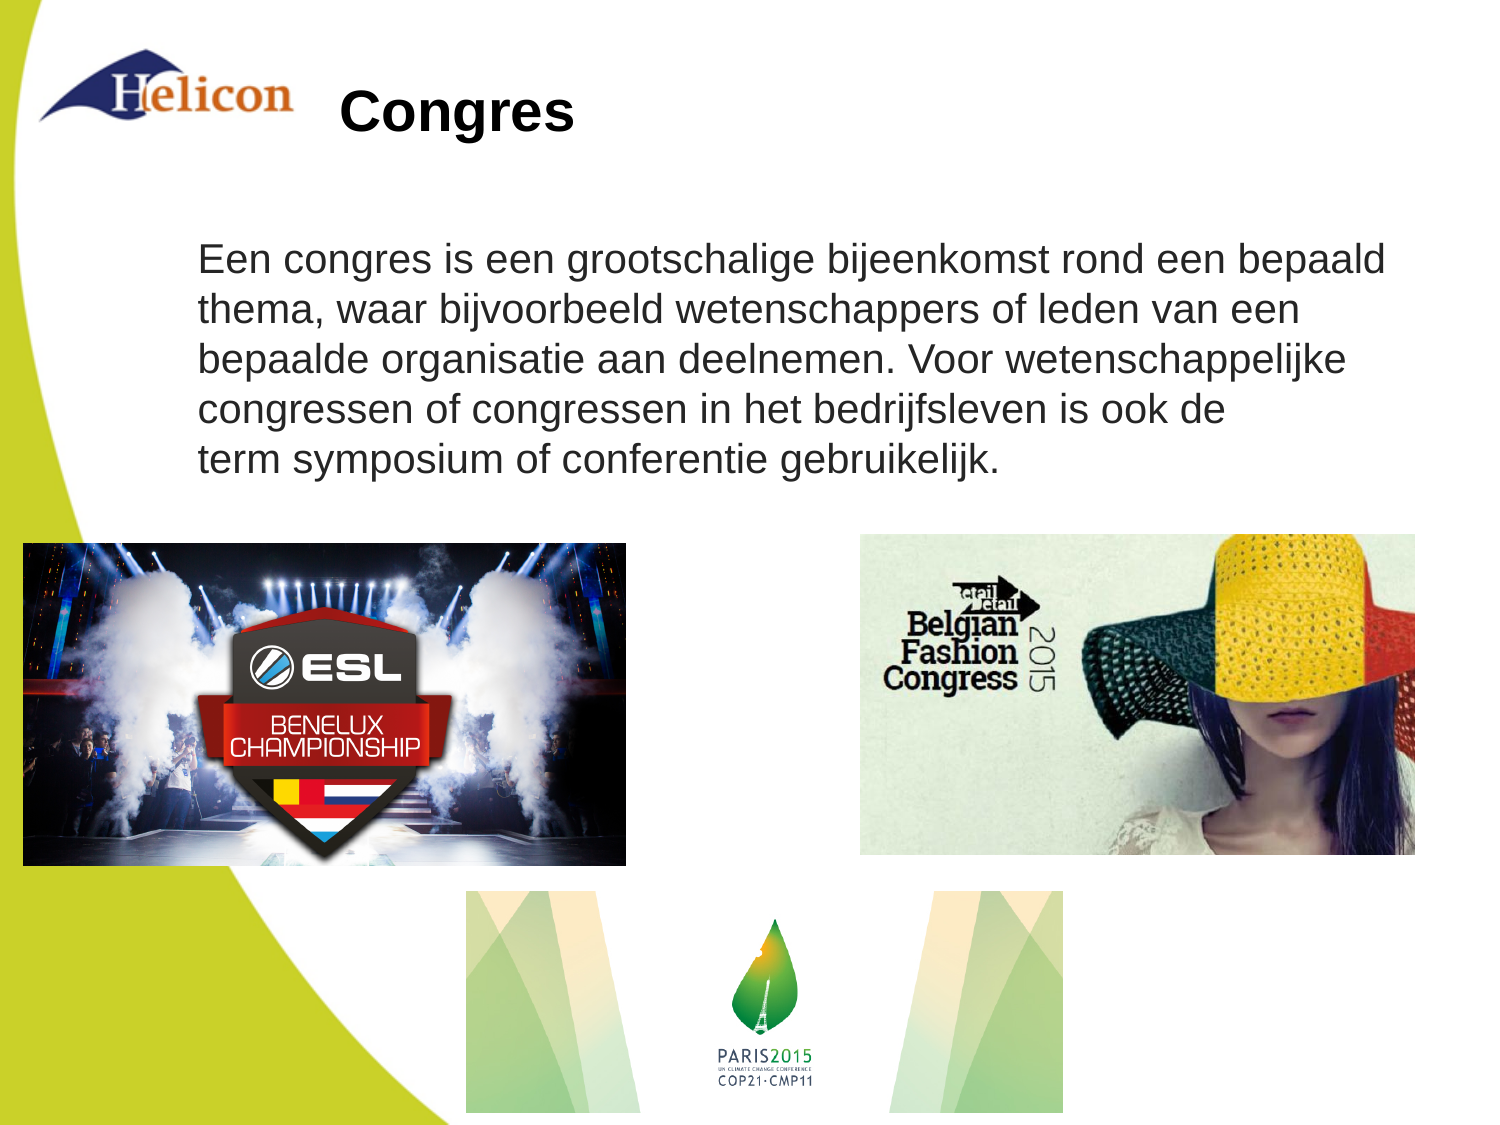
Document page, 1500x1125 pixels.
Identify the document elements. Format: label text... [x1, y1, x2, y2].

title Congres [324, 54, 1415, 161]
text_box Een congres is een grootschalige bijeenkomst rond een bepaald thema, waar bijvoorbeeld wetenschappers of leden van een bepaalde organisatie aan deelnemen. Voor wetenschappelijke congressen of congressen in het bedrijfsleven is ook de term symposium of conferentie gebruikelijk. [183, 224, 1443, 489]
picture [0, 0, 1500, 1125]
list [466, 891, 1063, 1113]
